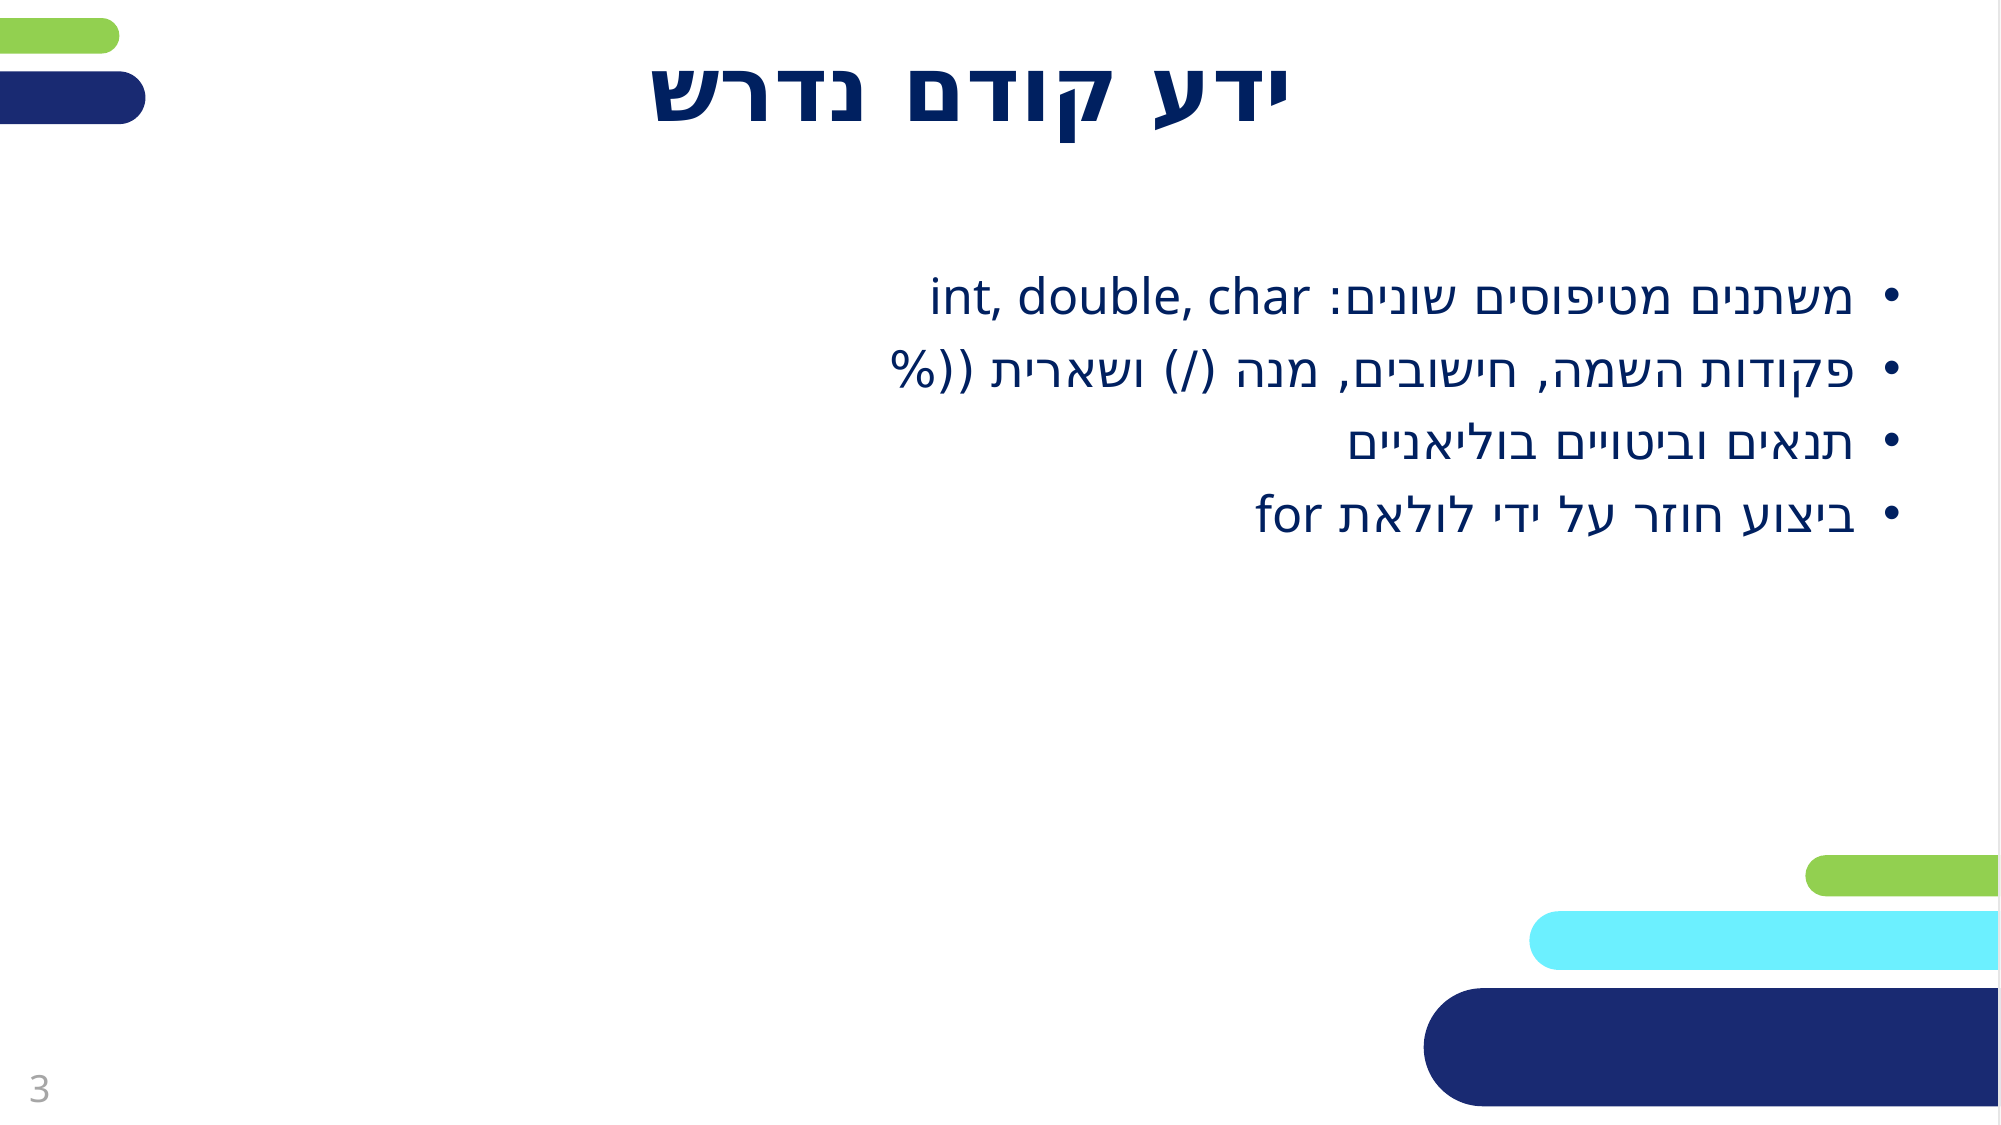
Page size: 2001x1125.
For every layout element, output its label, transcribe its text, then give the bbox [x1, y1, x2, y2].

title ידע קודם נדרש [168, 25, 1776, 144]
list משתנים מטיפוסים שונים: int, double, char פקודות השמה, חישובים, מנה (/) ושארית ((% תנאים וביטויים בוליאניים ביצוע חוזר על ידי לולאת for [84, 257, 1916, 689]
